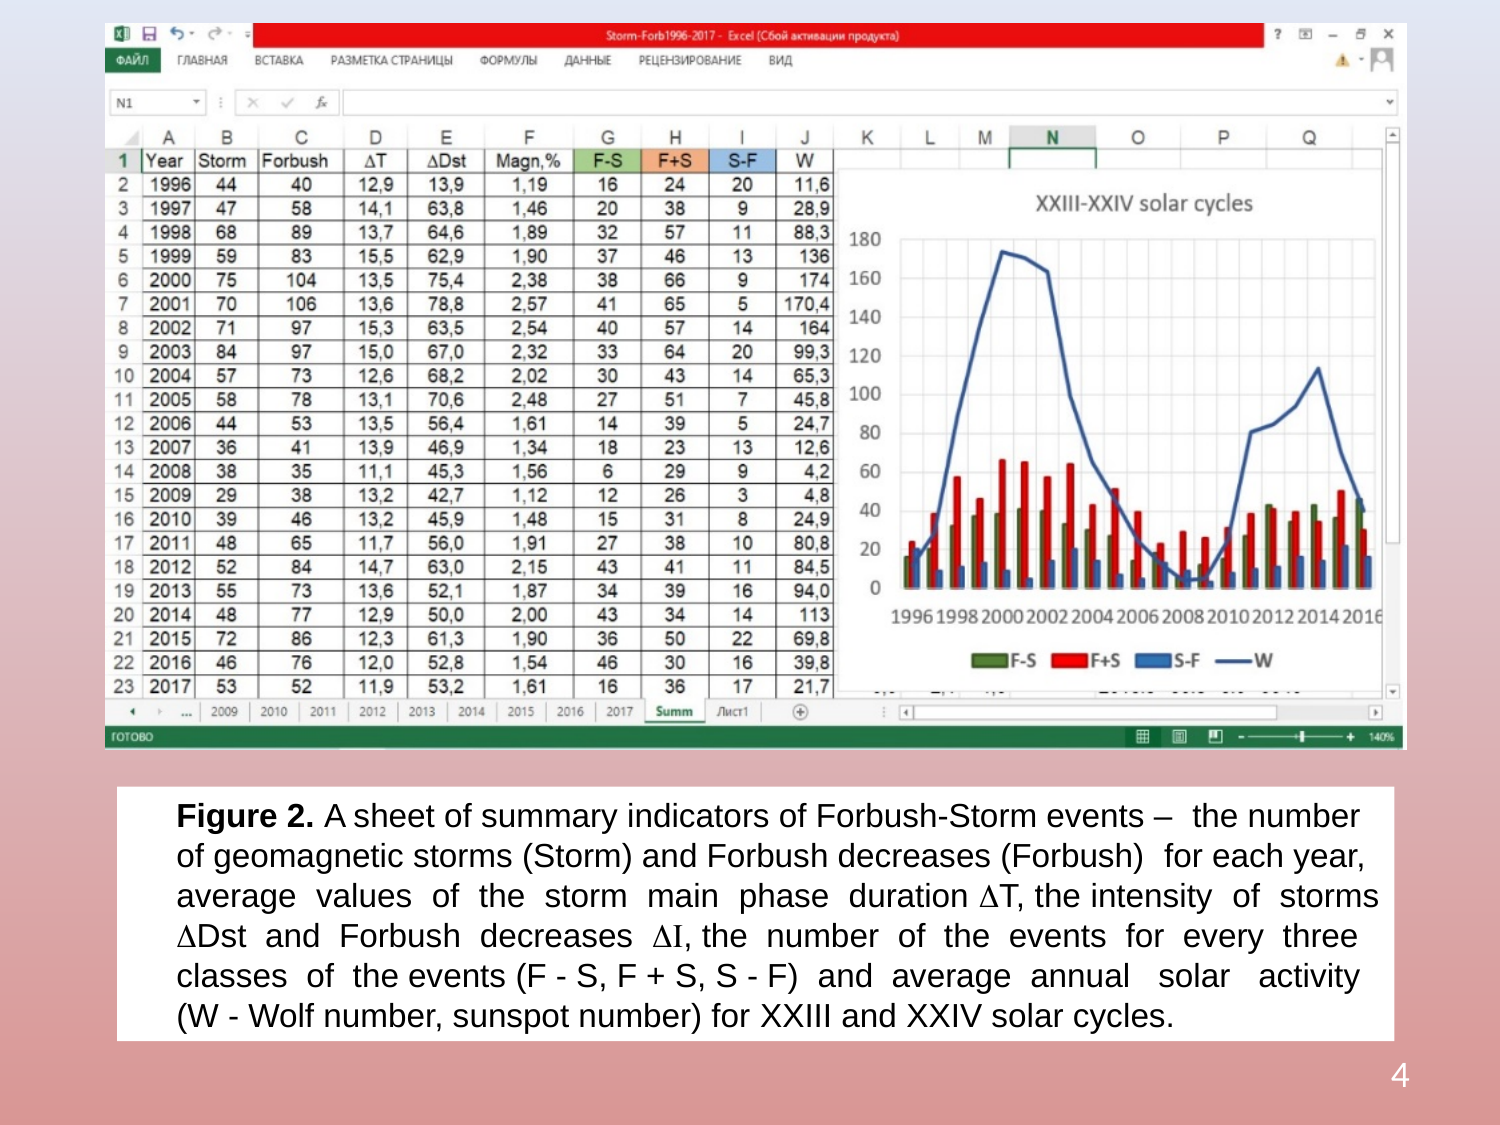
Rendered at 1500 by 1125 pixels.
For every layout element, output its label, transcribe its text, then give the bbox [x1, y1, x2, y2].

text_box Figure 2. A sheet of summary indicators of Forbush-Storm events – the number of geomagnetic storms (Storm) and Forbush decreases (Forbush) for each year, average values of the storm main phase duration T, the intensity of storms Dst and Forbush decreases , the number of the events for every three classes of the events (F - S, F + S, S - F) and average annual solar activity (W - Wolf number, sunspot number) for XXIII and XXIV solar cycles. [117, 786, 1395, 1042]
slide_number 4 [1074, 1042, 1425, 1103]
picture [105, 23, 1407, 751]
